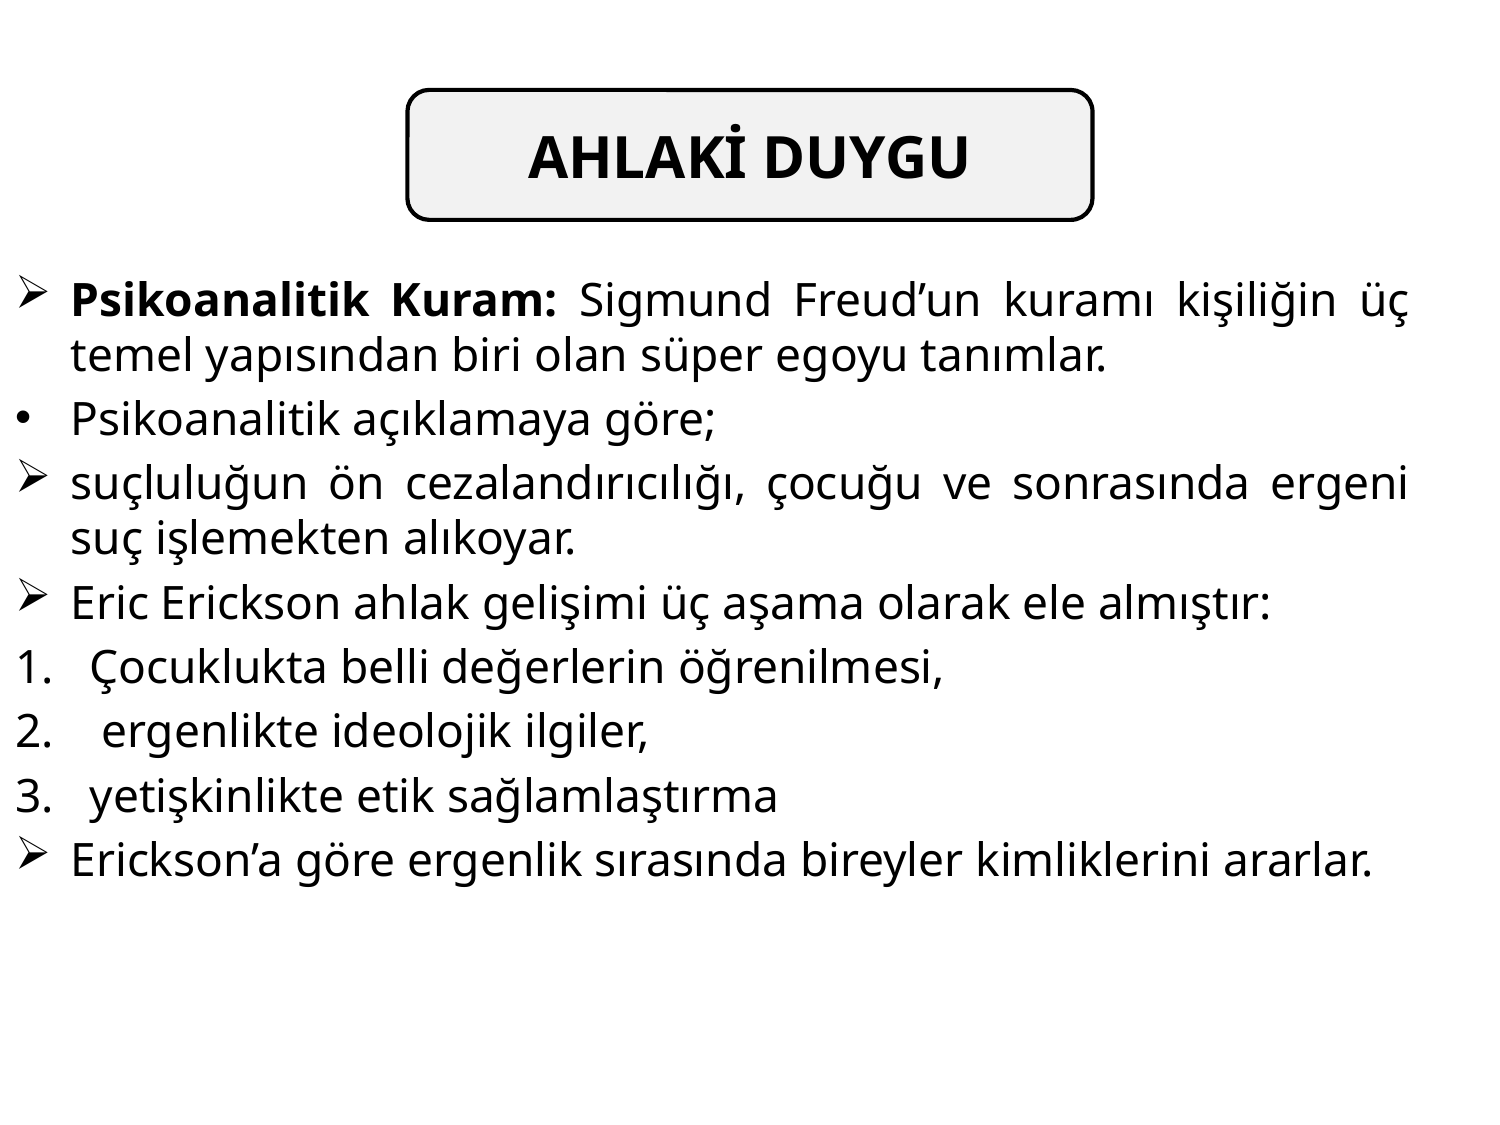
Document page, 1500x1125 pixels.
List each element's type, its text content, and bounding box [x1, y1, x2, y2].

list Psikoanalitik Kuram: Sigmund Freud’un kuramı kişiliğin üç temel yapısından biri olan süper egoyu tanımlar. Psikoanalitik açıklamaya göre; suçluluğun ön cezalandırıcılığı, çocuğu ve sonrasında ergeni suç işlemekten alıkoyar. Eric Erickson ahlak gelişimi üç aşama olarak ele almıştır: Çocuklukta belli değerlerin öğrenilmesi, ergenlikte ideolojik ilgiler, yetişkinlikte etik sağlamlaştırma Erickson’a göre ergenlik sırasında bireyler kimliklerini ararlar. [0, 262, 1425, 906]
text_box AHLAKİ DUYGU [405, 87, 1095, 222]
